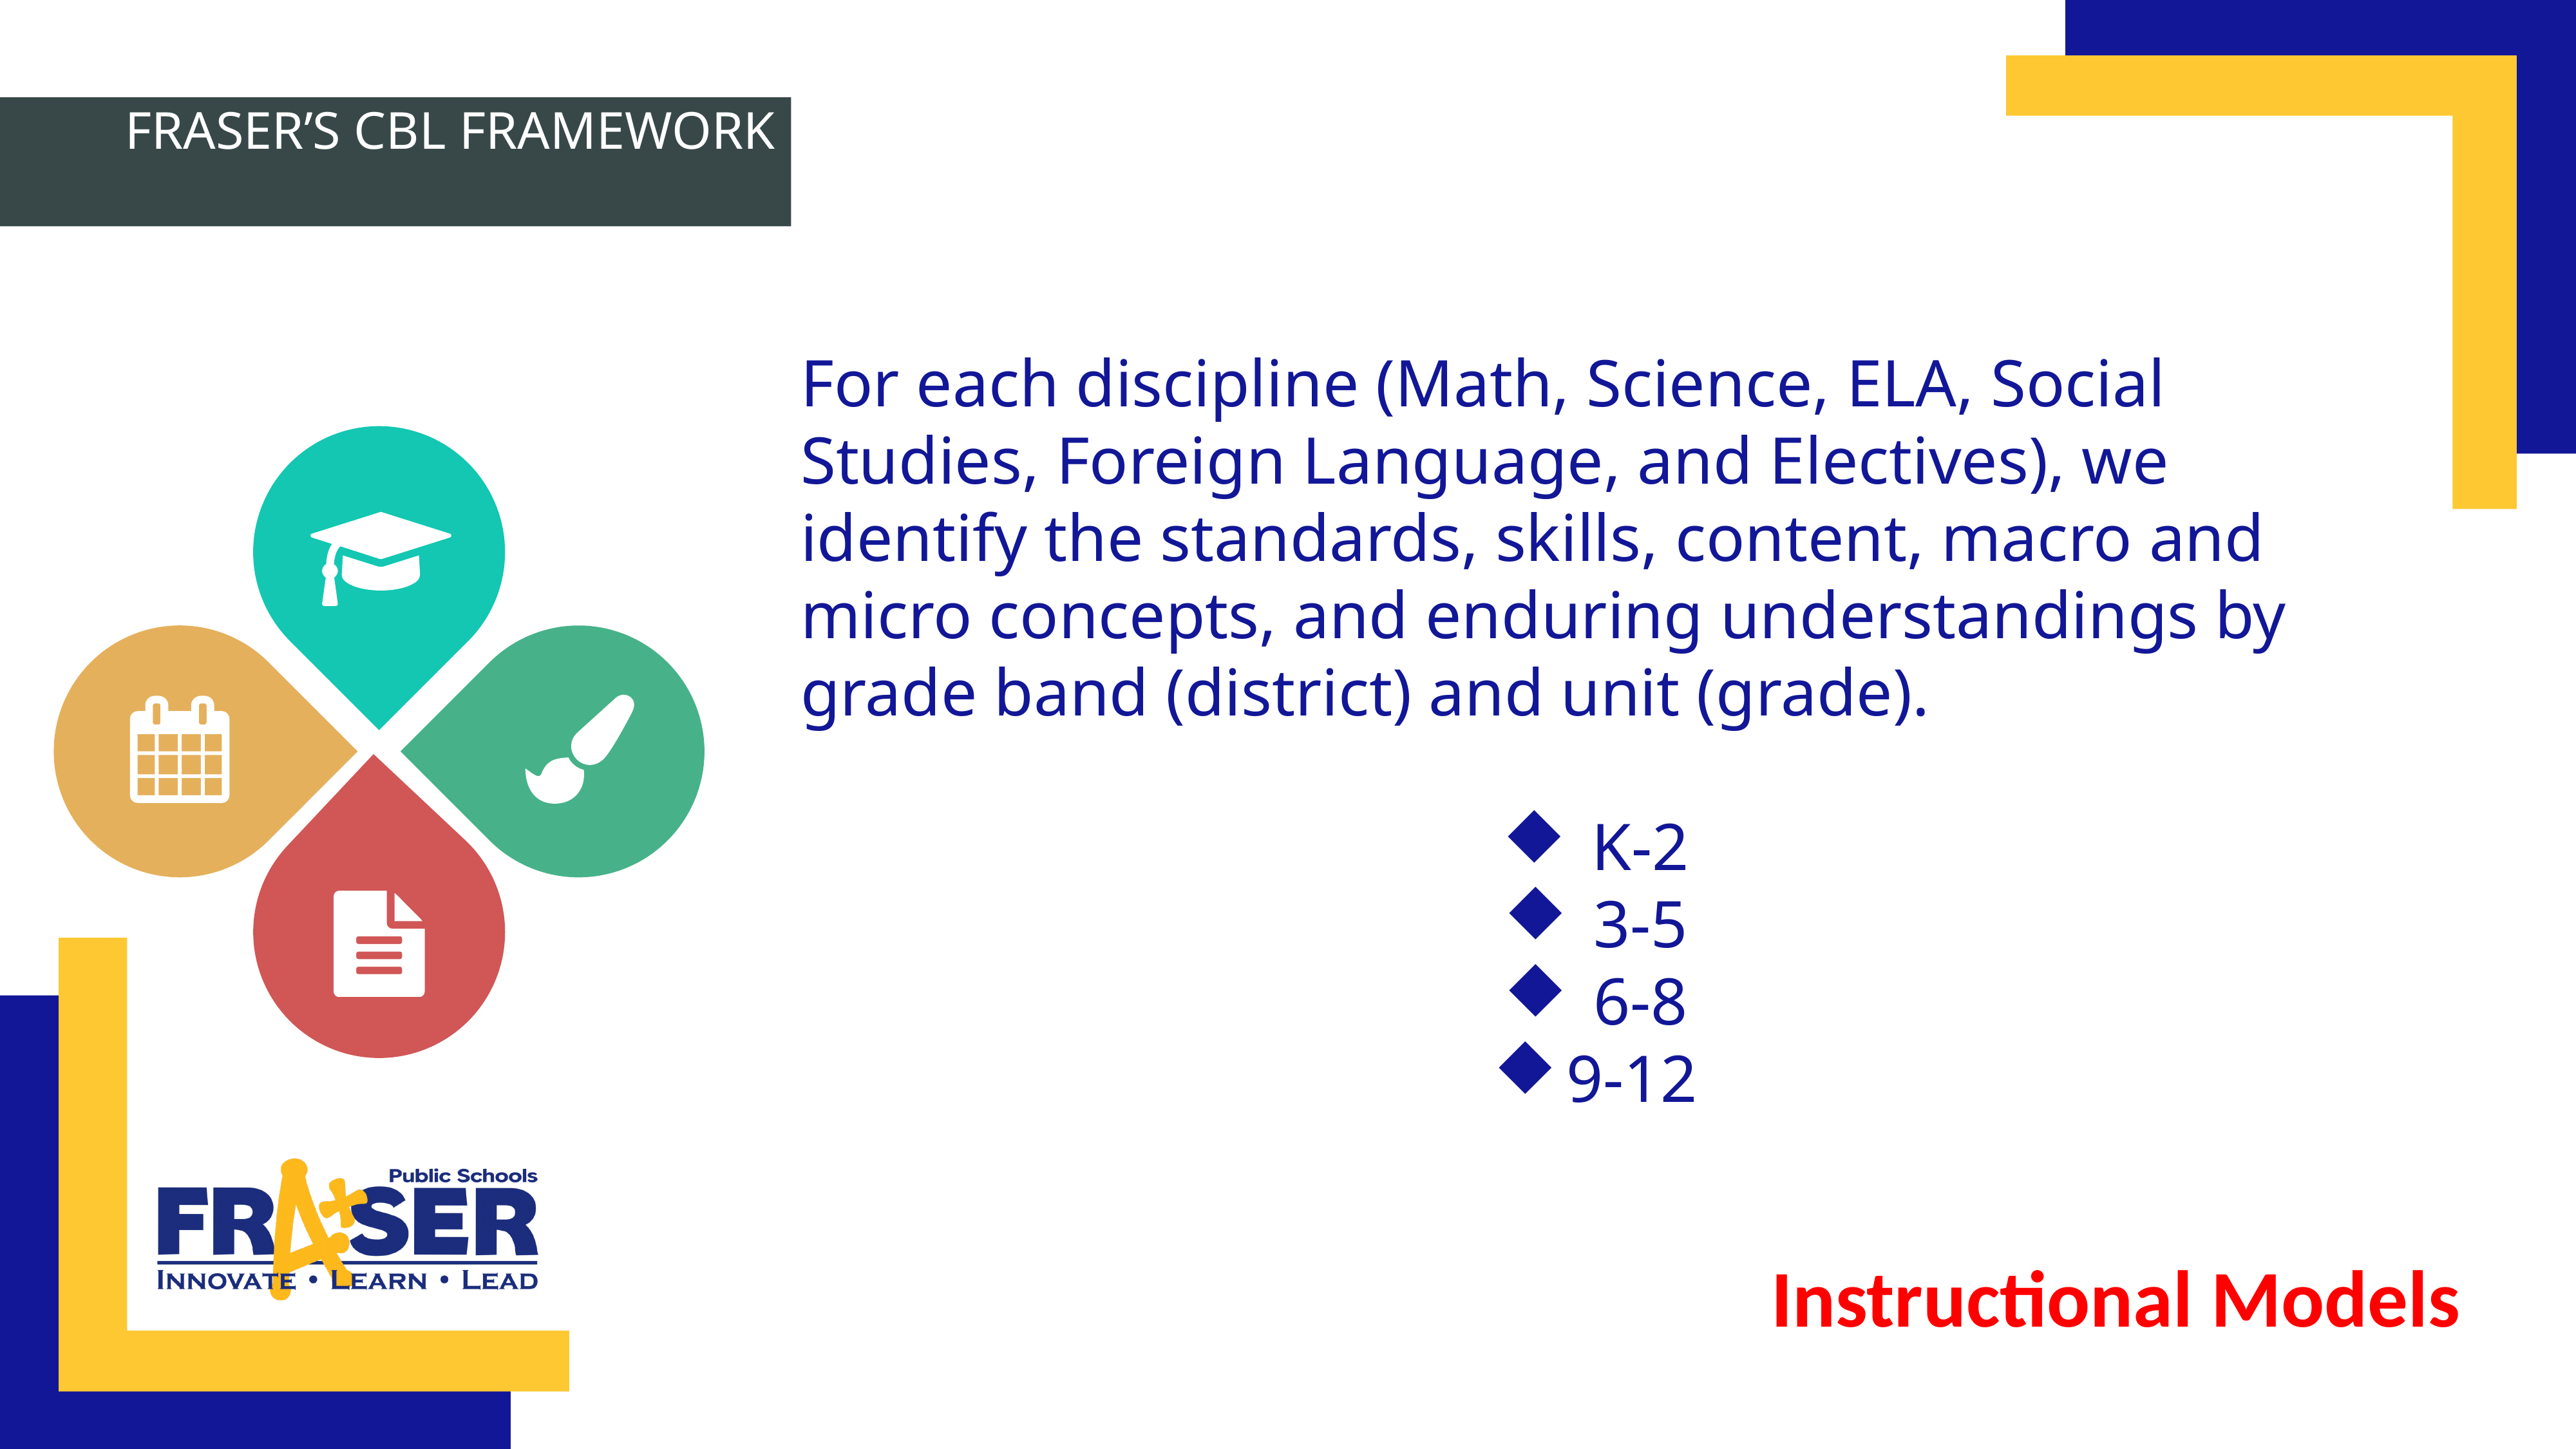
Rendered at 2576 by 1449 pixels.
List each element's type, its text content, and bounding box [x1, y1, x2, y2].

text_box [399, 625, 705, 878]
text_box Instructional Models [1761, 1241, 2488, 1348]
text_box [252, 425, 506, 732]
text_box [252, 753, 506, 1059]
picture [525, 694, 634, 804]
text_box For each discipline (Math, Science, ELA, Social Studies, Foreign Language, and Electives), we identify the standards, skills, content, macro and micro concepts, and enduring understandings by grade band (district) and unit (grade). K-2 3-5 6-8 9-12 [791, 337, 2401, 1120]
text_box [0, 97, 791, 227]
text_box [53, 625, 359, 878]
picture [333, 890, 425, 997]
picture [128, 1148, 564, 1314]
picture [129, 696, 230, 804]
text_box FRASER’S CBL FRAMEWORK [115, 93, 797, 164]
picture [310, 511, 451, 607]
